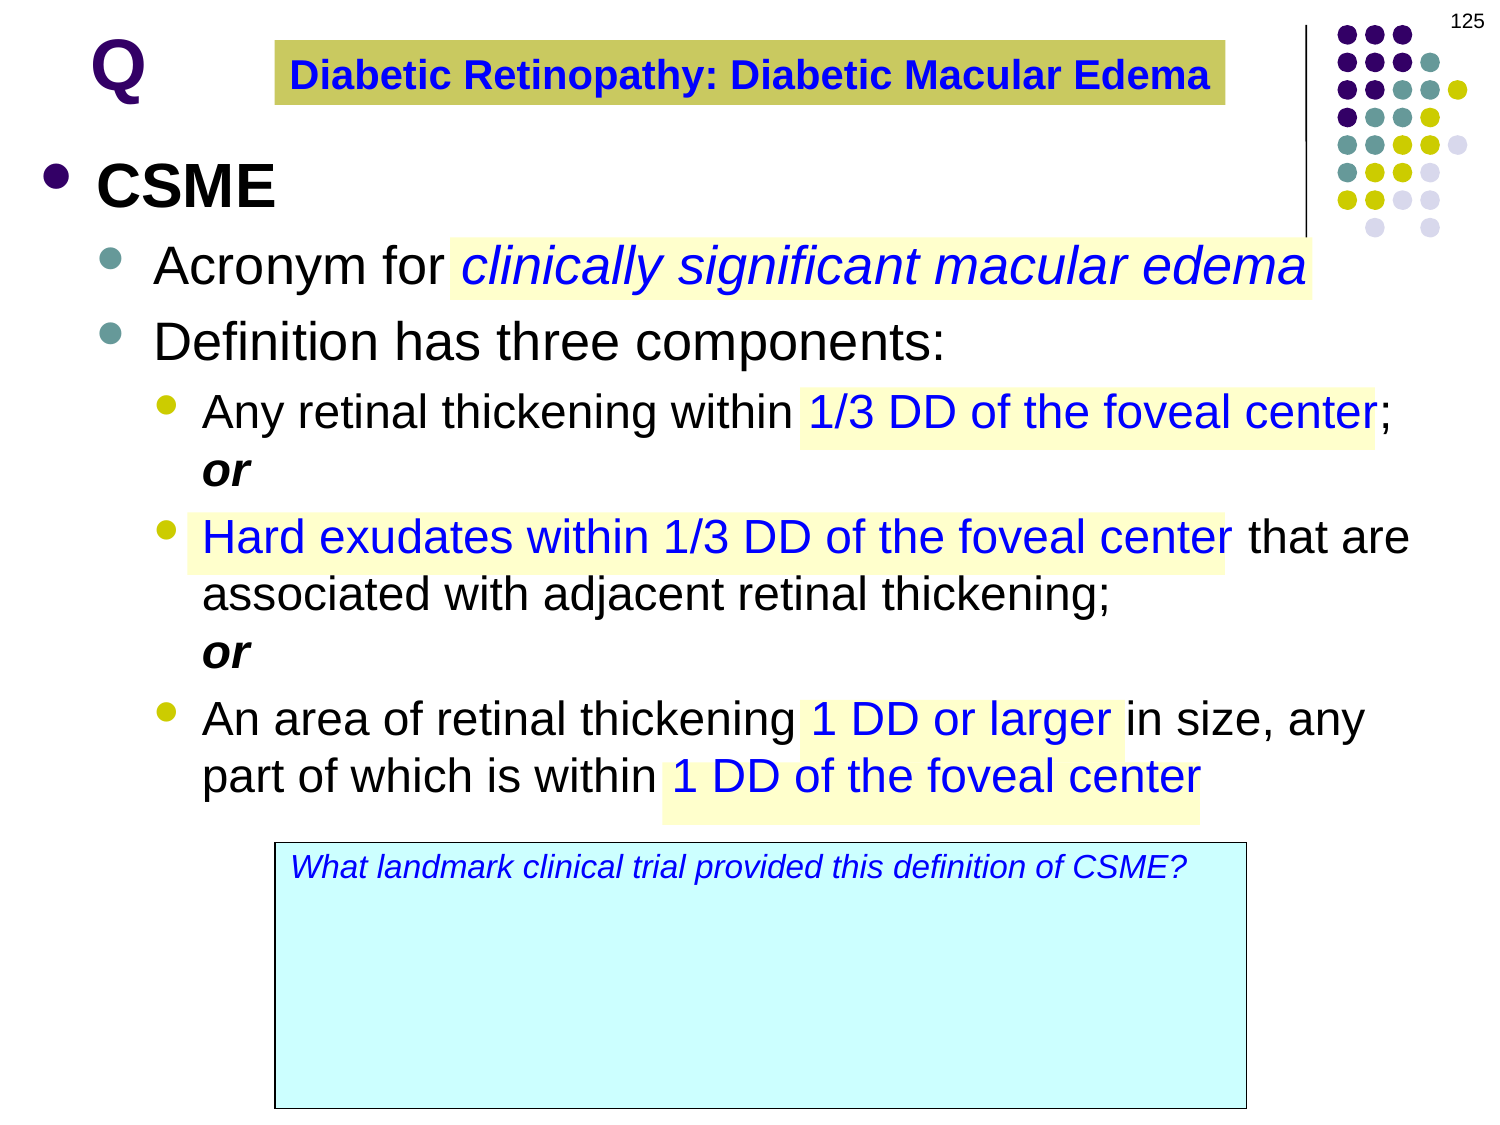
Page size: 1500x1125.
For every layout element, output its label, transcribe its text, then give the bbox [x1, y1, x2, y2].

title Q [75, 20, 1313, 113]
text_box What landmark clinical trial provided this definition of CSME? The Early Treatment of Diabetic Retinopathy Study (ETDRS) What 3 questions did this study seek to answer? 1) Is laser effective in treating diabetic macular edema? 2) Is PRP effective for treating early NPDR? 3) Is ASA effective in preventing the progression of DBR? [275, 842, 1247, 1109]
slide_number 125 [1149, 0, 1500, 75]
text_box Diabetic Retinopathy: Diabetic Macular Edema [274, 40, 1226, 105]
list CSME Acronym for clinically significant macular edema Definition has three components: Any retinal thickening within 1/3 DD of the foveal center; or Hard exudates within 1/3 DD of the foveal center that are associated with adjacent retinal thickening; or An area of retinal thickening 1 DD or larger in size, any part of which is within 1 DD of the foveal center [24, 137, 1450, 963]
